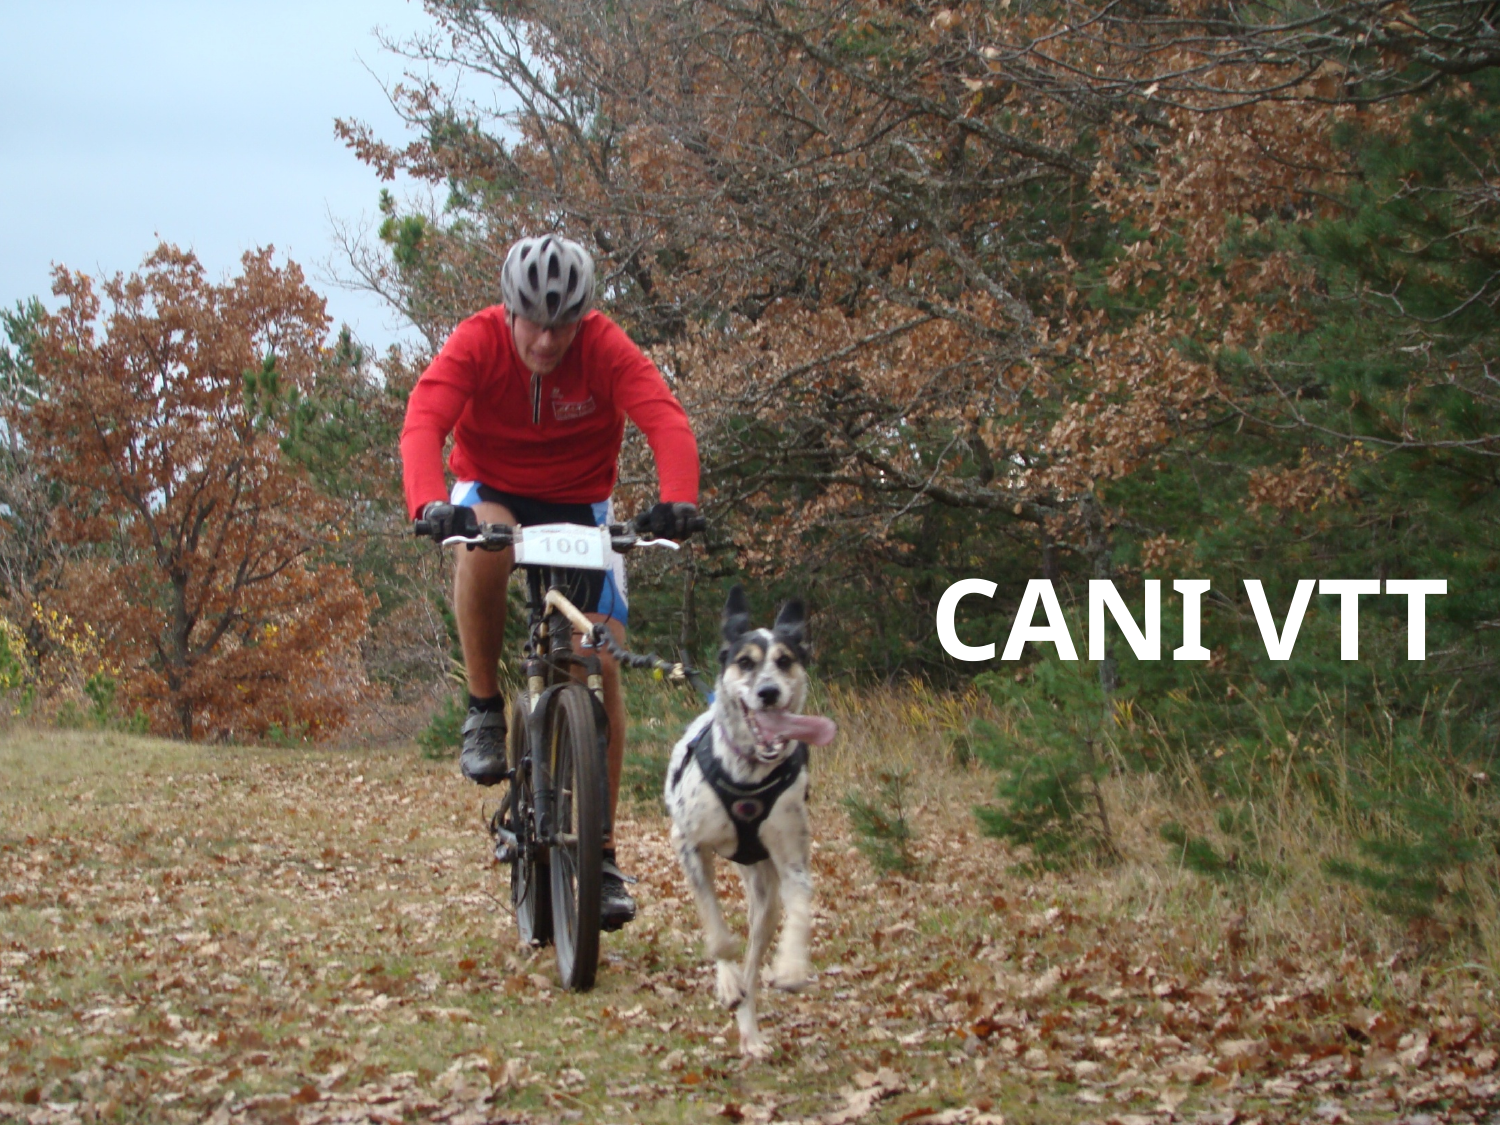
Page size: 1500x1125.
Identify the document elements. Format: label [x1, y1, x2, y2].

list [0, 0, 1500, 1125]
